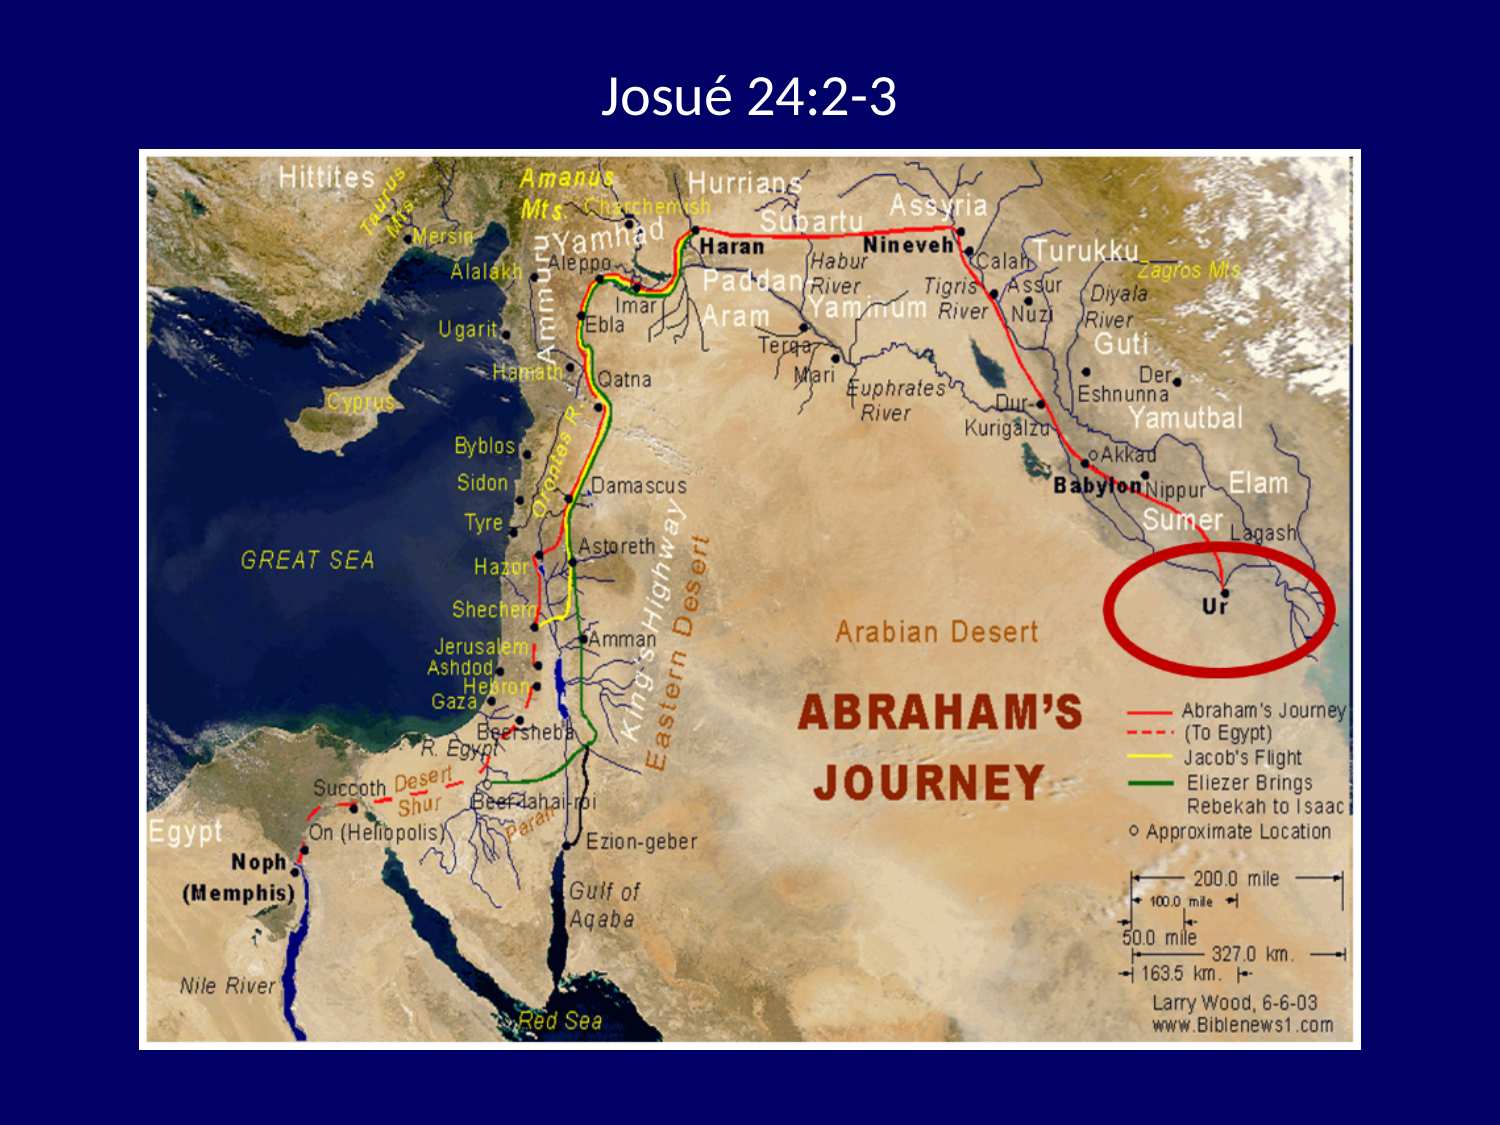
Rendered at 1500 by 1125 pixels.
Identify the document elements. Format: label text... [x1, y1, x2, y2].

picture [138, 149, 1362, 1051]
text_box Josué 24:2-3 [406, 50, 1094, 135]
